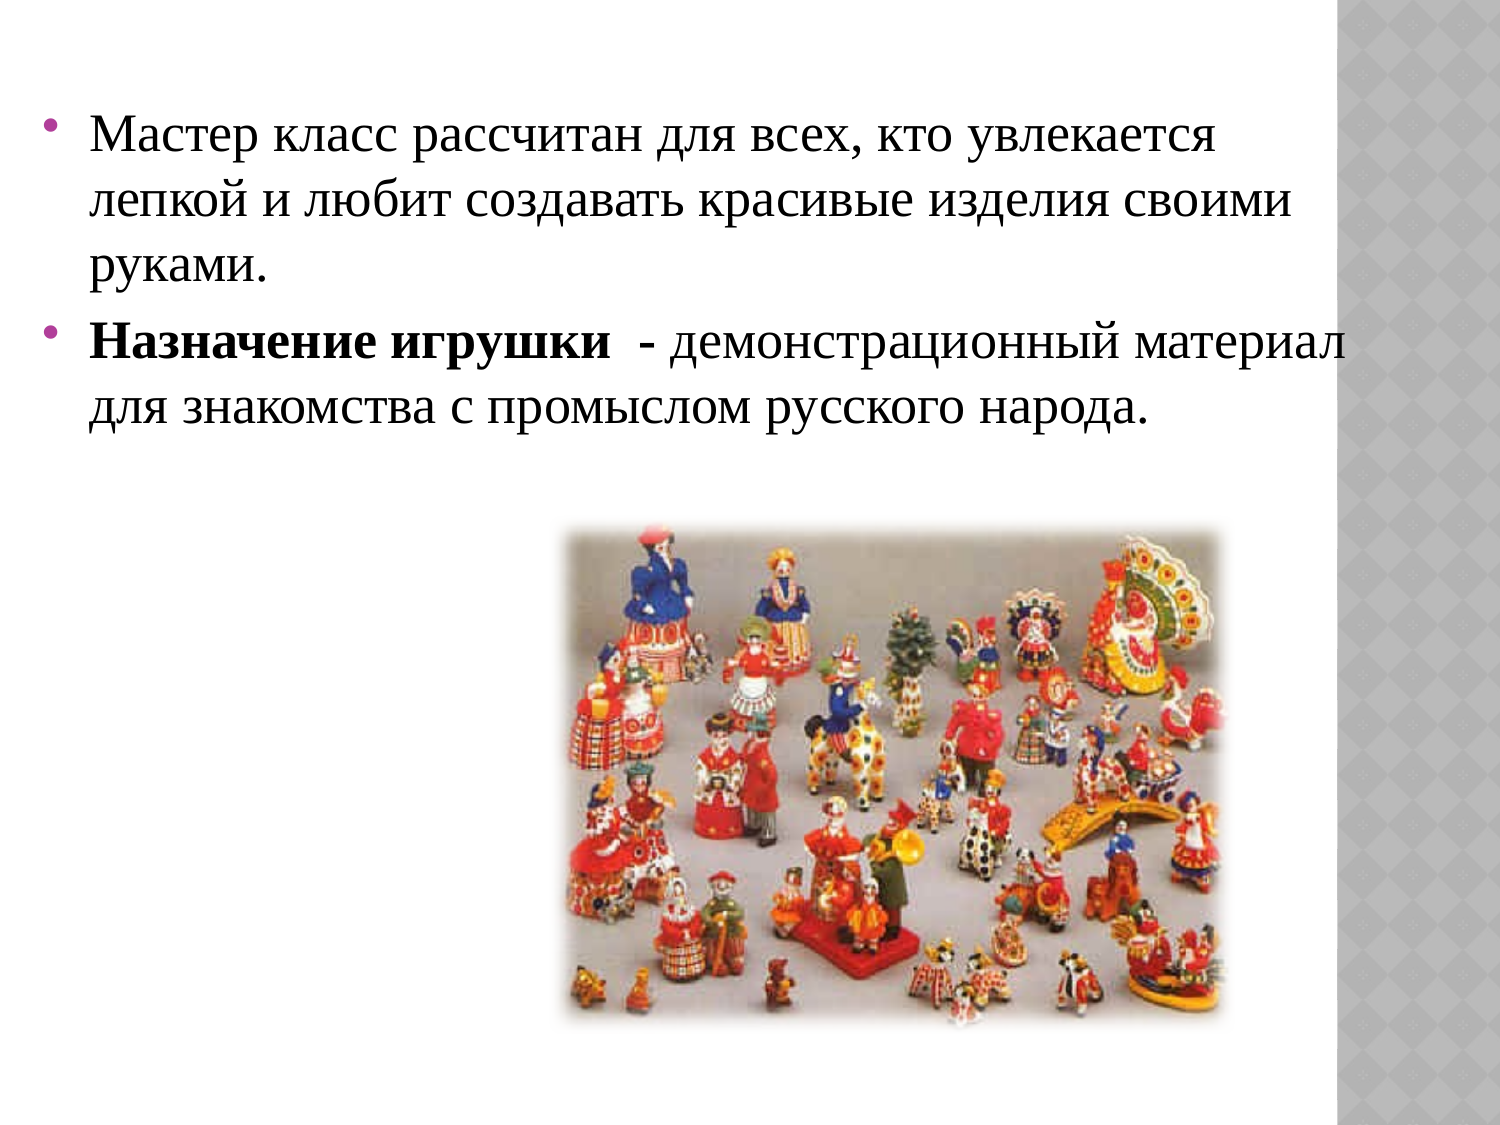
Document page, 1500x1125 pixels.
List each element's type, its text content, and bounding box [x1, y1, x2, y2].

list Мастер класс рассчитан для всех, кто увлекается лепкой и любит создавать красивые изделия своими руками. Назначение игрушки - демонстрационный материал для знакомства с промыслом русского народа. [29, 90, 1365, 833]
picture [548, 514, 1235, 1035]
